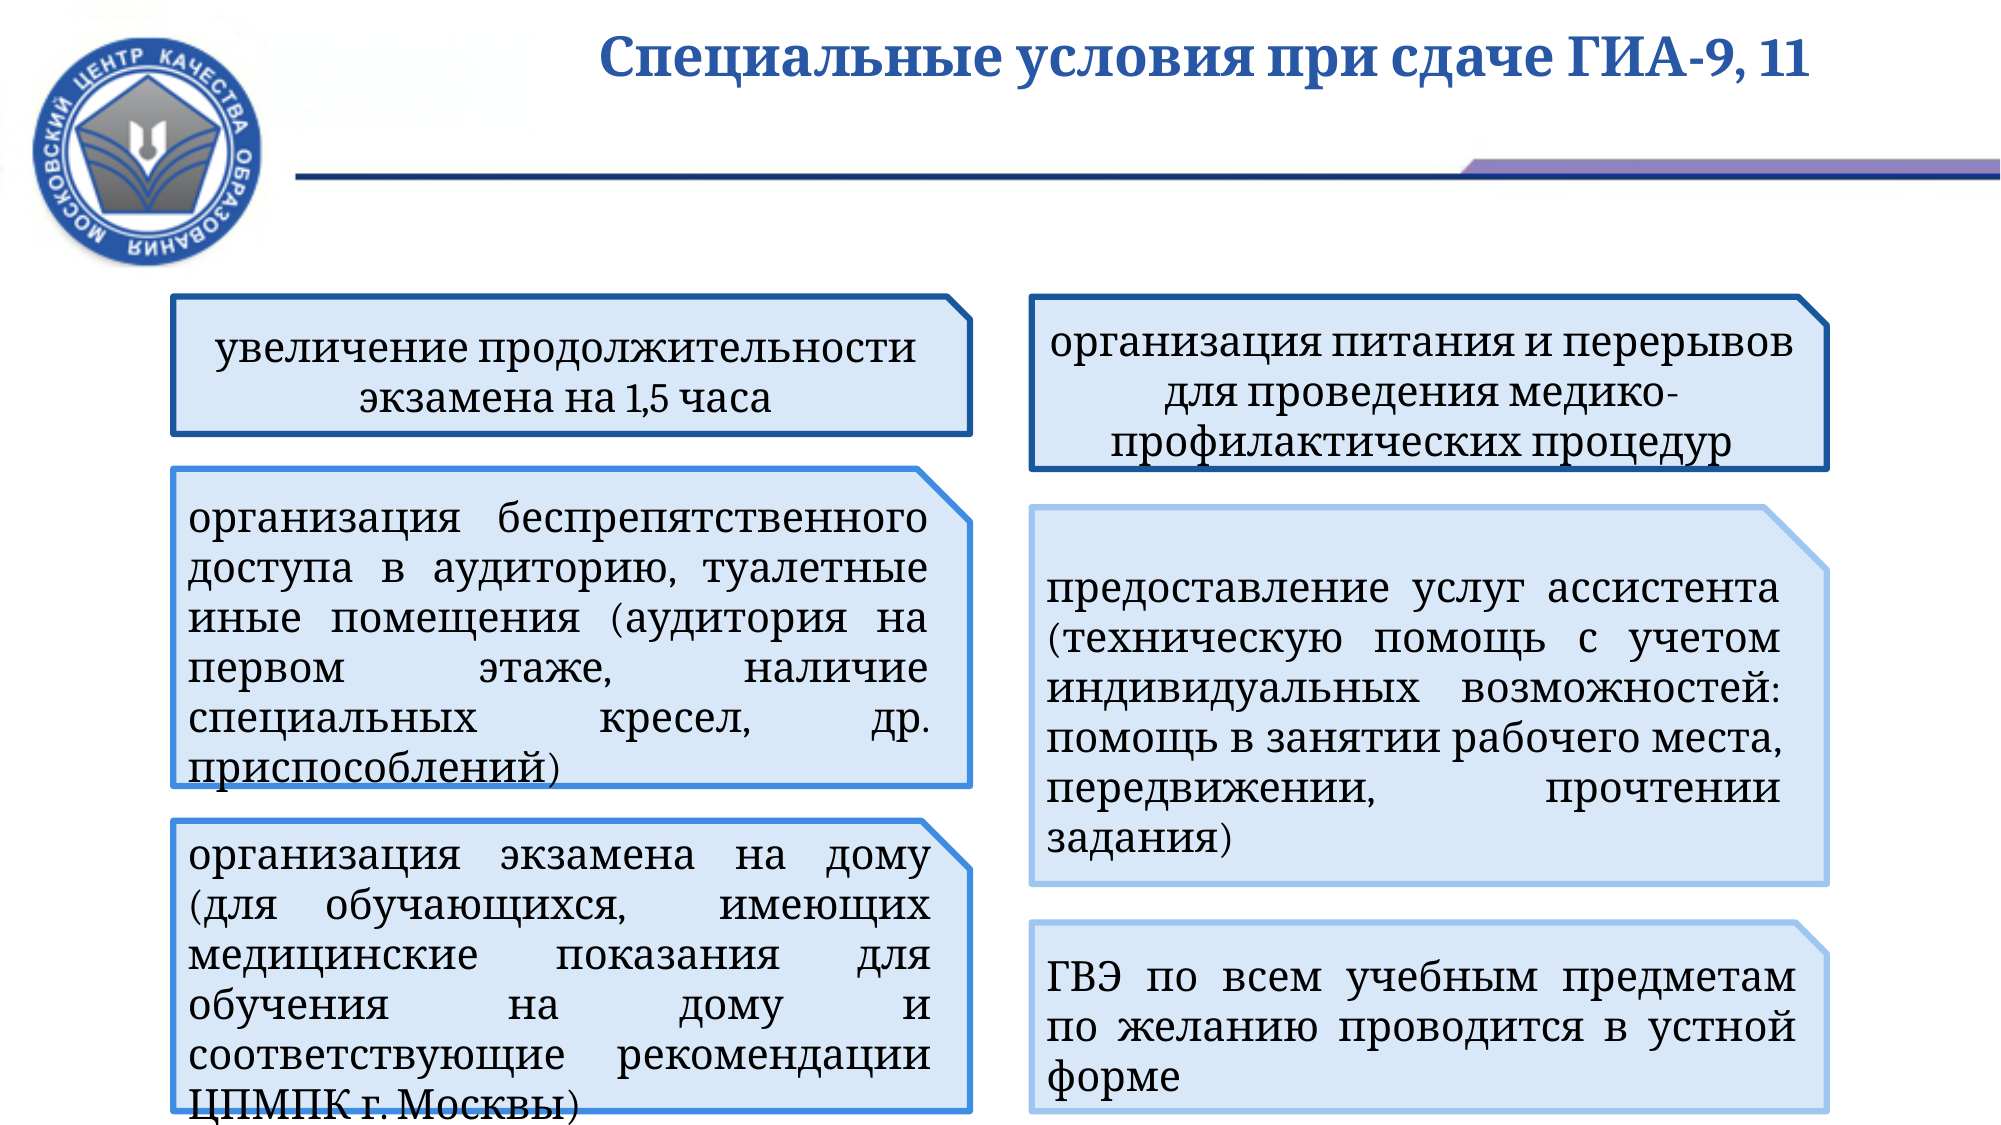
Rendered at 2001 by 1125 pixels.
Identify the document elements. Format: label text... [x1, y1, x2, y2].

text_box организация экзамена на дому (для обучающихся, имеющих медицинские показания для обучения на дому и соответствующие рекомендации ЦПМПК г. Москвы) [171, 818, 973, 1114]
text_box организация беспрепятственного доступа в аудиторию, туалетные иные помещения (аудитория на первом этаже, наличие специальных кресел, др. приспособлений) [171, 466, 973, 789]
picture [0, 0, 2001, 1125]
text_box ГВЭ по всем учебным предметам по желанию проводится в устной форме [1029, 920, 1829, 1114]
text_box увеличение продолжительности экзамена на 1,5 часа [171, 294, 973, 437]
title Специальные условия при сдаче ГИА-9, 11 [523, 26, 1827, 153]
text_box предоставление услуг ассистента (техническую помощь с учетом индивидуальных возможностей: помощь в занятии рабочего места, передвижении, прочтении задания) [1029, 505, 1829, 887]
text_box организация питания и перерывов для проведения медико-профилактических процедур [1029, 294, 1829, 471]
